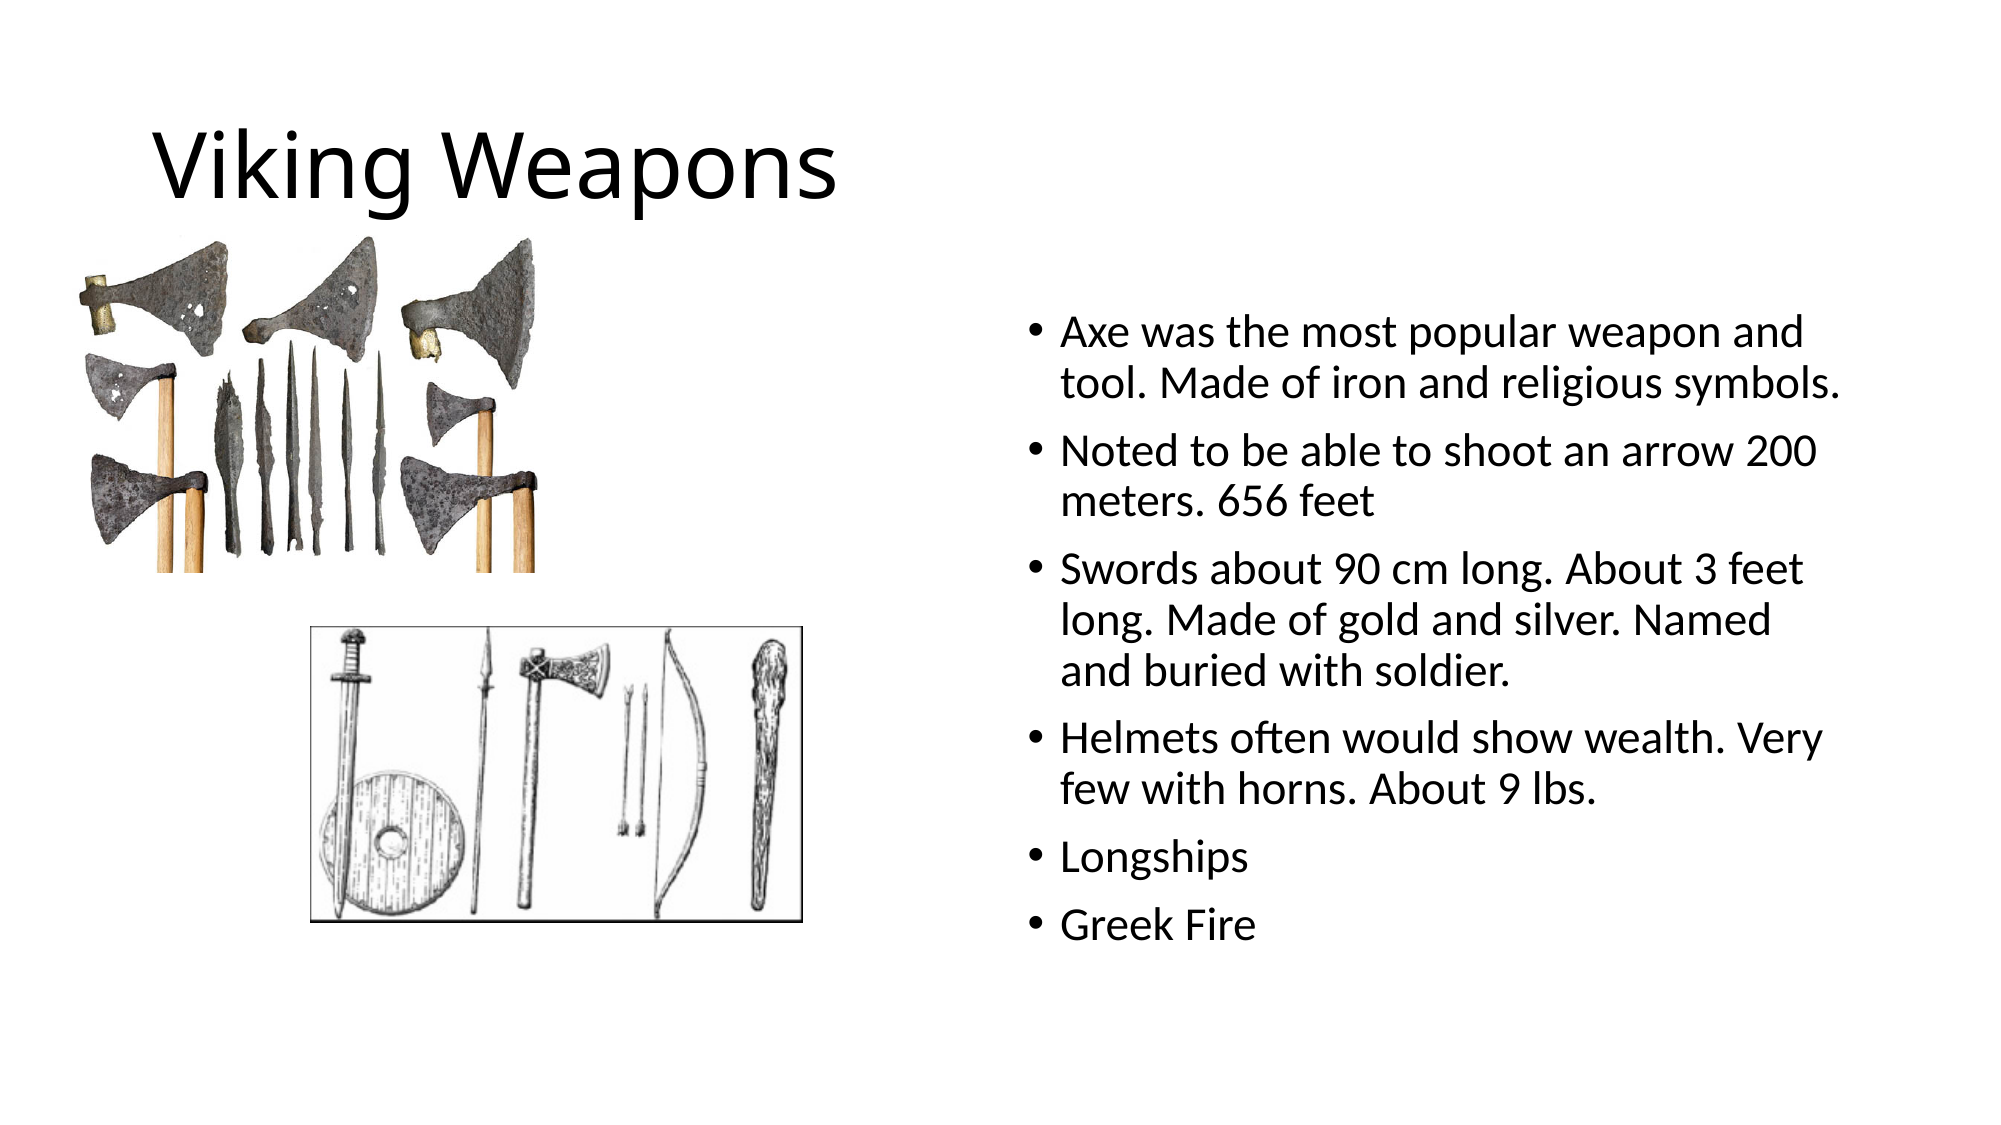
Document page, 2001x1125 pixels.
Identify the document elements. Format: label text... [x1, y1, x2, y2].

title Viking Weapons [137, 59, 1863, 278]
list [66, 229, 557, 574]
picture [310, 626, 803, 924]
list Axe was the most popular weapon and tool. Made of iron and religious symbols. Noted to be able to shoot an arrow 200 meters. 656 feet Swords about 90 cm long. About 3 feet long. Made of gold and silver. Named and buried with soldier. Helmets often would show wealth. Very few with horns. About 9 lbs. Longships Greek Fire [1012, 299, 1863, 1014]
